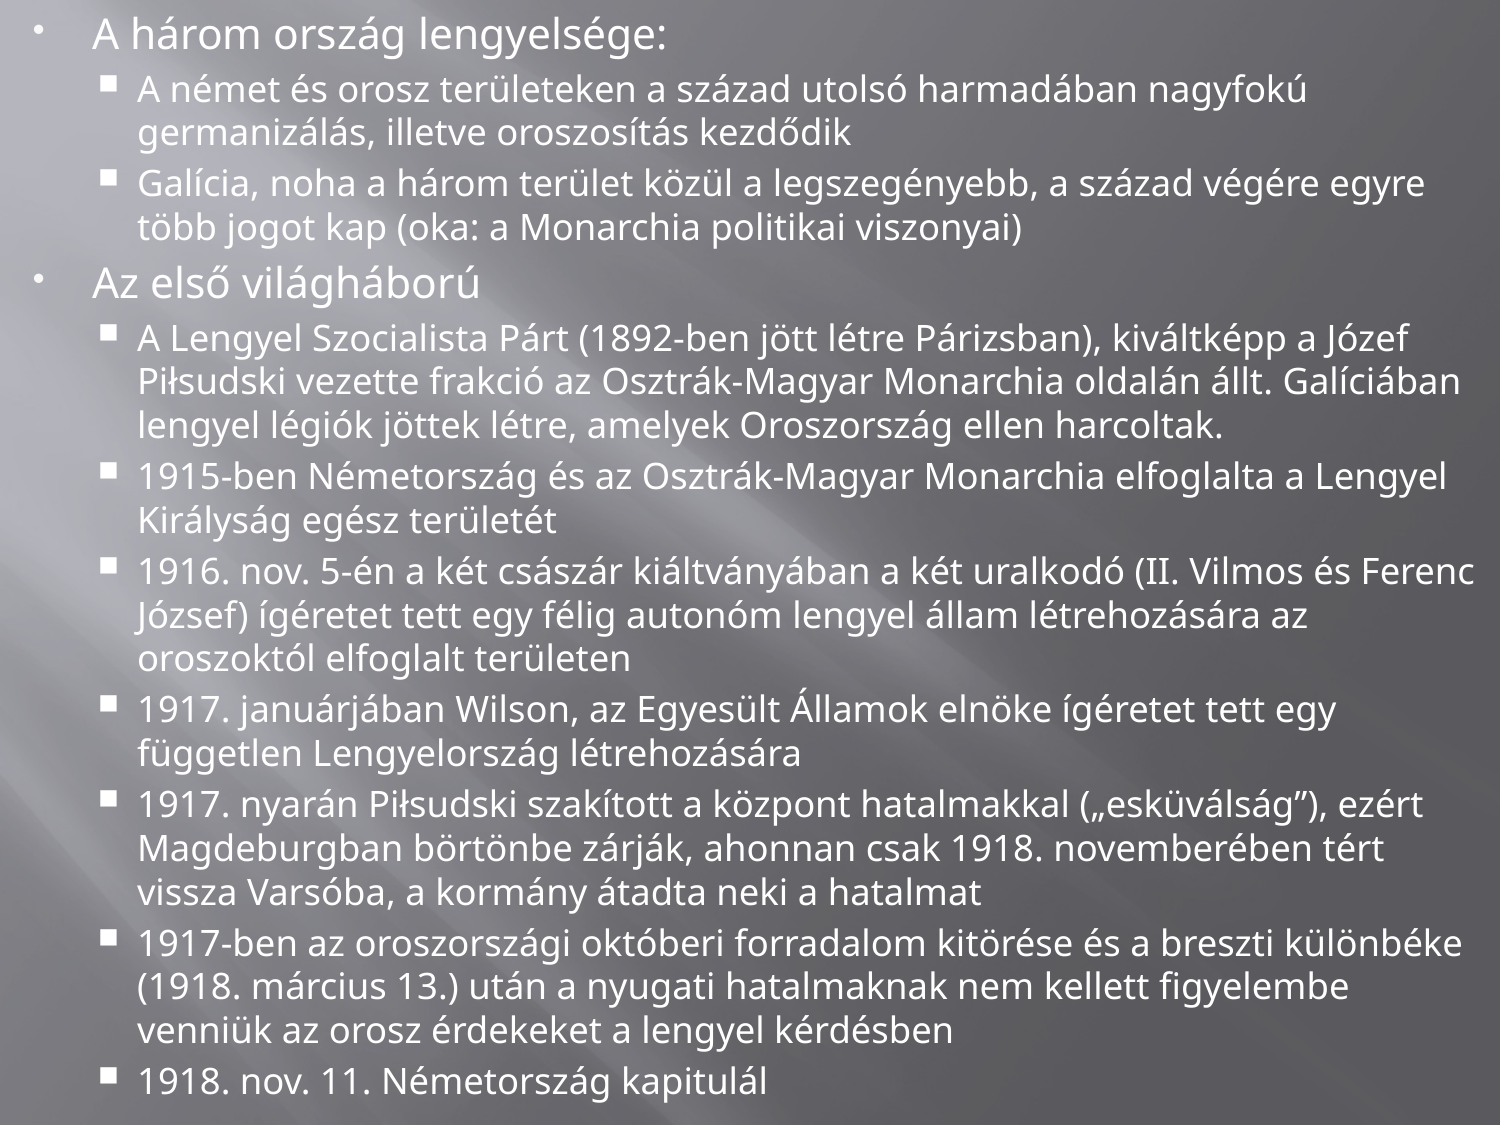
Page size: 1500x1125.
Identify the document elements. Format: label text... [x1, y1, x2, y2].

list A három ország lengyelsége: A német és orosz területeken a század utolsó harmadában nagyfokú germanizálás, illetve oroszosítás kezdődik Galícia, noha a három terület közül a legszegényebb, a század végére egyre több jogot kap (oka: a Monarchia politikai viszonyai) Az első világháború A Lengyel Szocialista Párt (1892-ben jött létre Párizsban), kiváltképp a Józef Piłsudski vezette frakció az Osztrák-Magyar Monarchia oldalán állt. Galíciában lengyel légiók jöttek létre, amelyek Oroszország ellen harcoltak. 1915-ben Németország és az Osztrák-Magyar Monarchia elfoglalta a Lengyel Királyság egész területét 1916. nov. 5-én a két császár kiáltványában a két uralkodó (II. Vilmos és Ferenc József) ígéretet tett egy félig autonóm lengyel állam létrehozására az oroszoktól elfoglalt területen 1917. januárjában Wilson, az Egyesült Államok elnöke ígéretet tett egy független Lengyelország létrehozására 1917. nyarán Piłsudski szakított a központ hatalmakkal („esküválság”), ezért Magdeburgban börtönbe zárják, ahonnan csak 1918. novemberében tért vissza Varsóba, a kormány átadta neki a hatalmat 1917-ben az oroszországi októberi forradalom kitörése és a breszti különbéke (1918. március 13.) után a nyugati hatalmaknak nem kellett figyelembe venniük az orosz érdekeket a lengyel kérdésben 1918. nov. 11. Németország kapitulál [0, 0, 1500, 1125]
